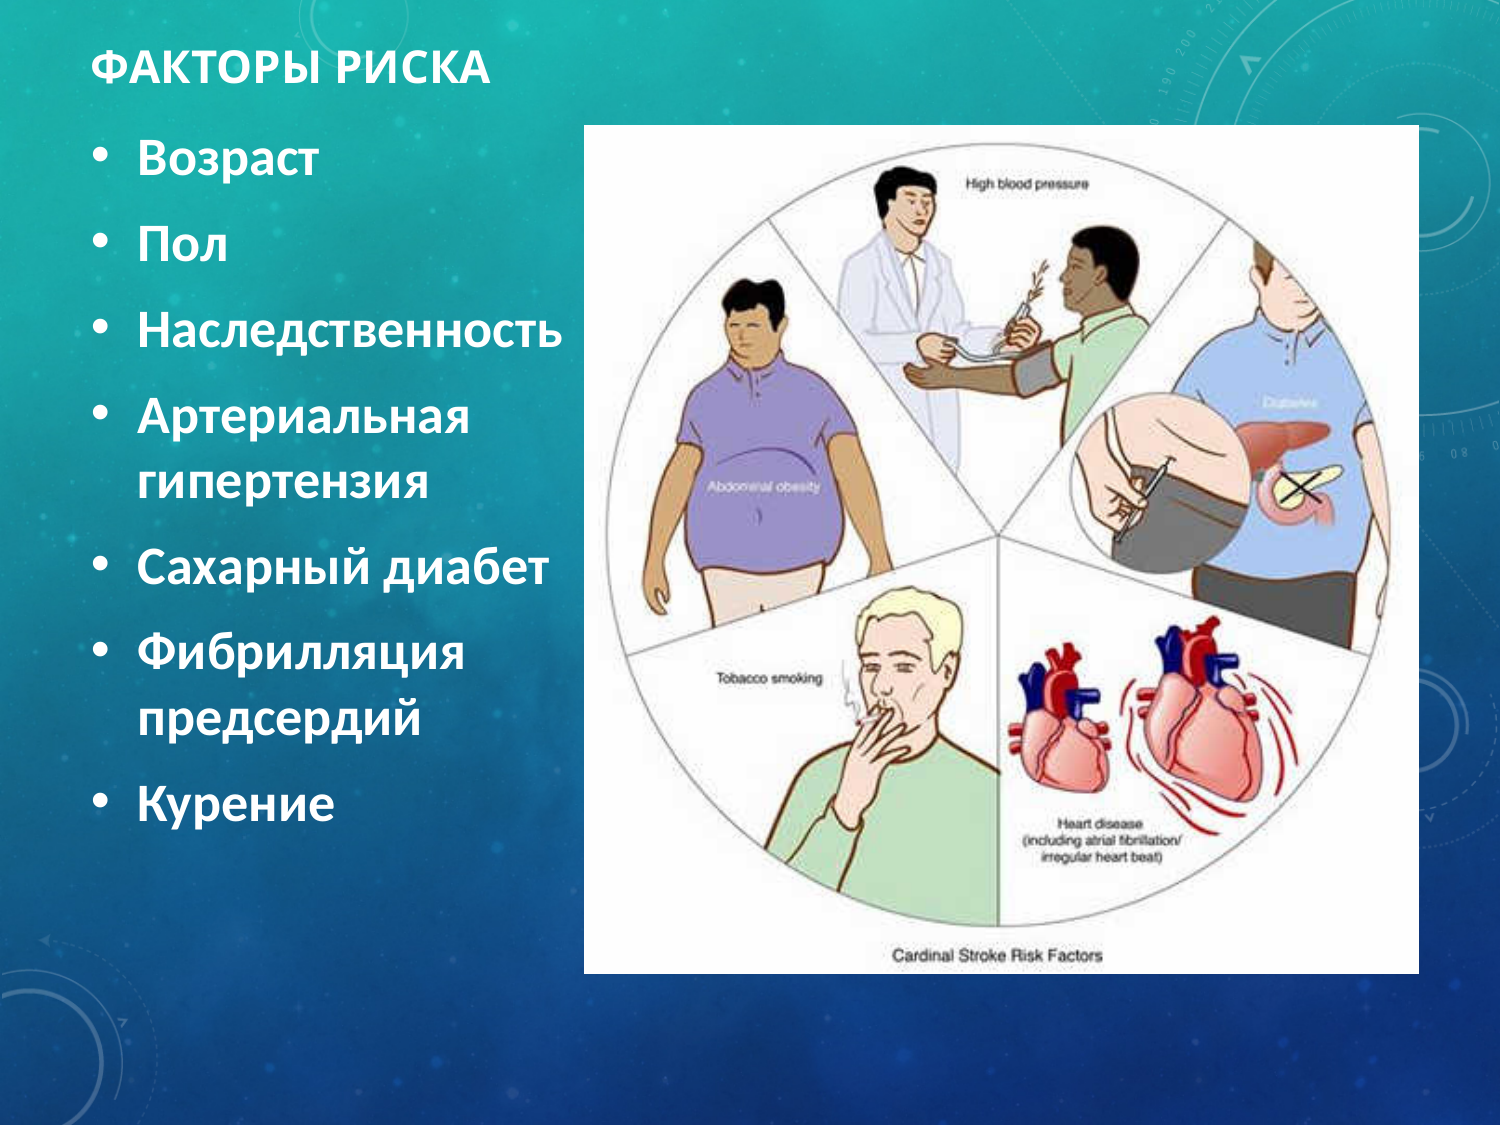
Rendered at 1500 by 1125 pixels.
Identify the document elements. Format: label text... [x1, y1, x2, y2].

title Факторы риска [75, 29, 546, 100]
list Возраст Пол Наследственность Артериальная гипертензия Сахарный диабет Фибрилляция предсердий Курение [75, 113, 585, 976]
picture [0, 0, 1500, 1125]
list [584, 125, 1419, 975]
